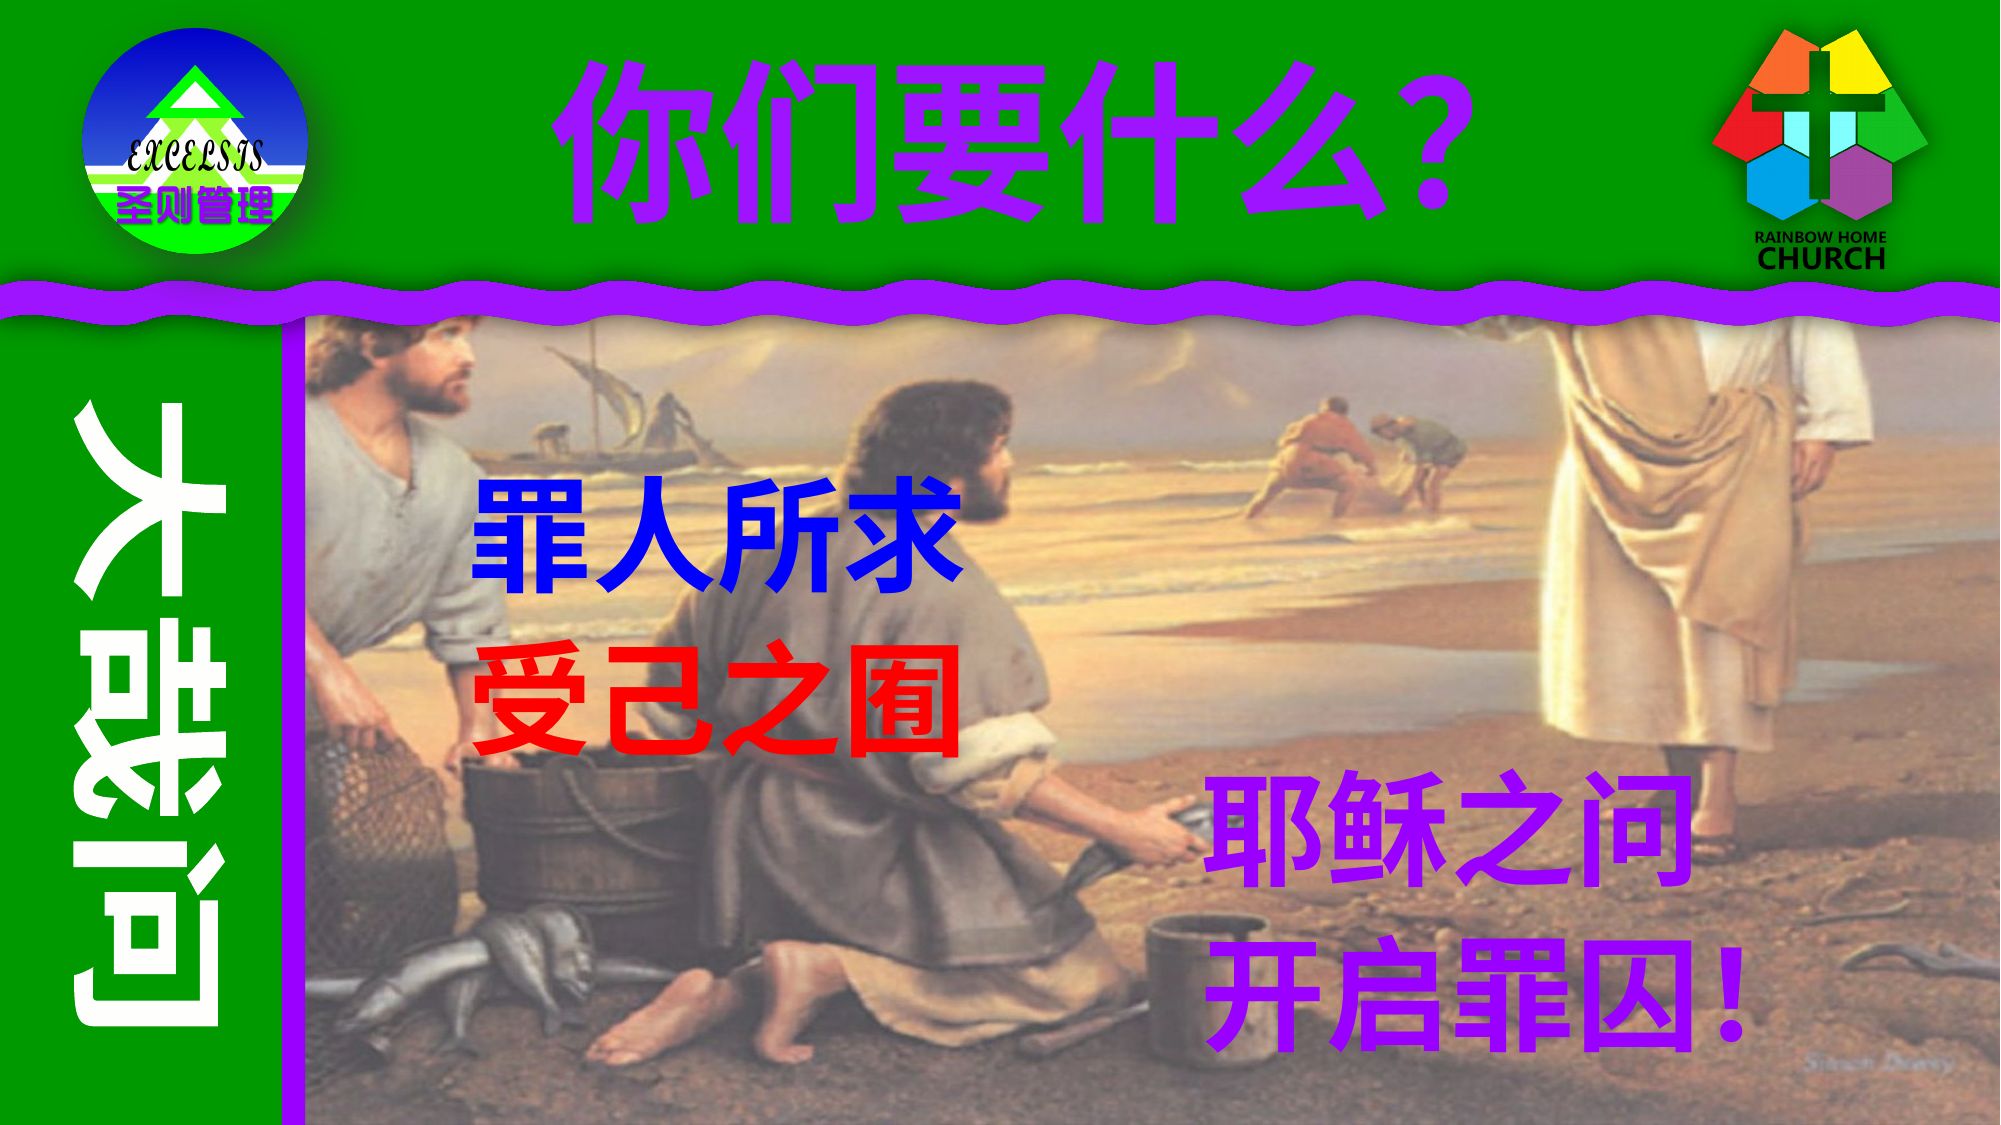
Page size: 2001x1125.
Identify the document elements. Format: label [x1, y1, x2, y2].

text_box [0, 0, 2000, 1125]
